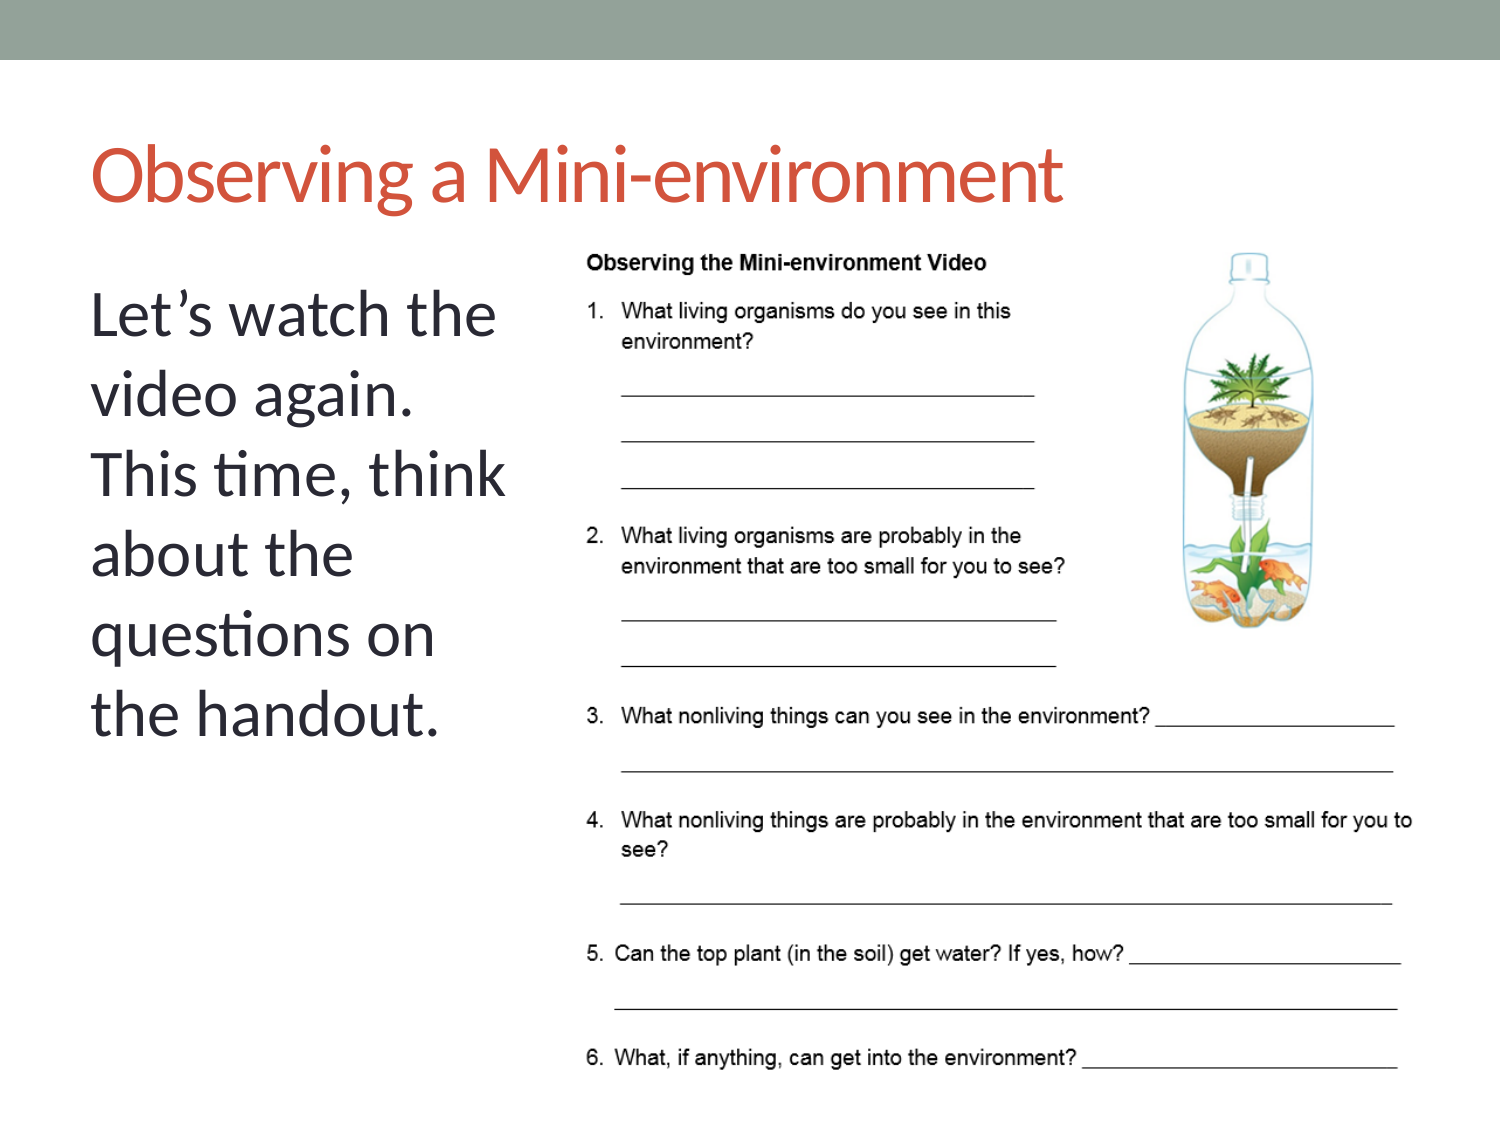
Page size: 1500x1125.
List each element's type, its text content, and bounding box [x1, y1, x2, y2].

picture [577, 240, 1471, 1110]
list Let’s watch the video again. This time, think about the questions on the handout. [75, 262, 547, 1063]
title Observing a Mini-environment [75, 87, 1425, 250]
